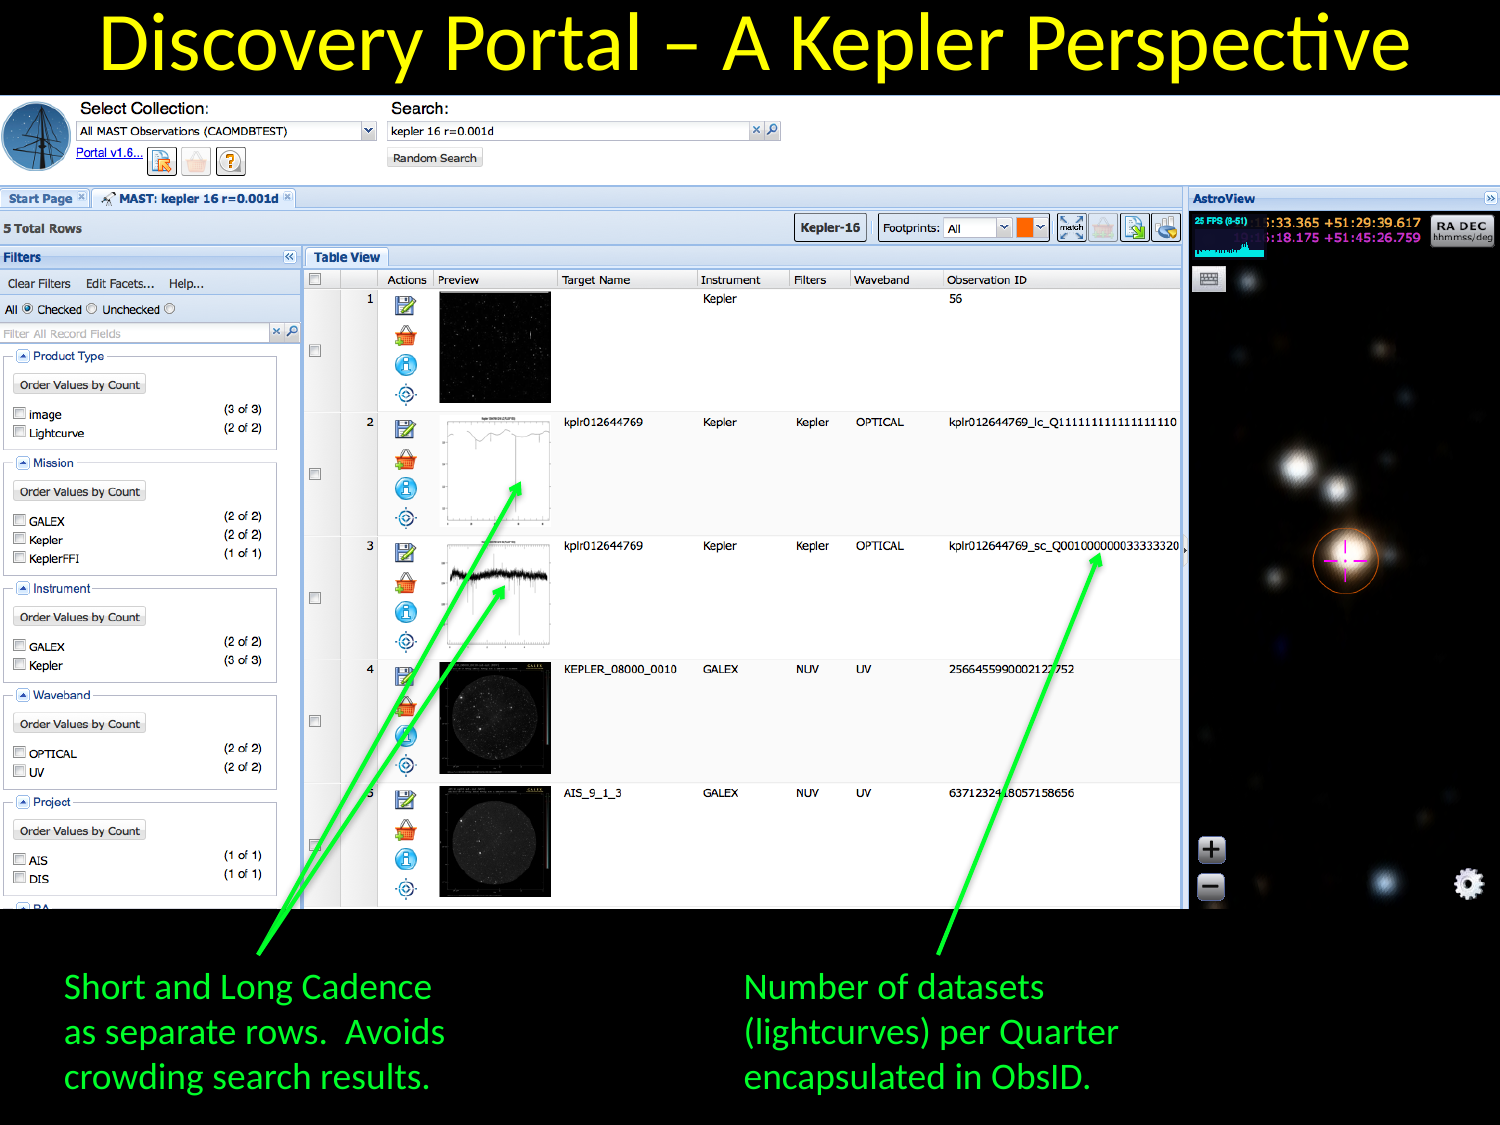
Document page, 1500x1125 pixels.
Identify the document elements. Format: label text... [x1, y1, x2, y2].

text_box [257, 585, 505, 956]
picture [0, 95, 1500, 910]
text_box Short and Long Cadence as separate rows. Avoids crowding search results. [48, 954, 468, 1105]
text_box Number of datasets (lightcurves) per Quarter encapsulated in ObsID. [728, 954, 1148, 1105]
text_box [257, 481, 522, 956]
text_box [937, 552, 1101, 956]
text_box Discovery Portal – A Kepler Perspective [35, 0, 1477, 94]
